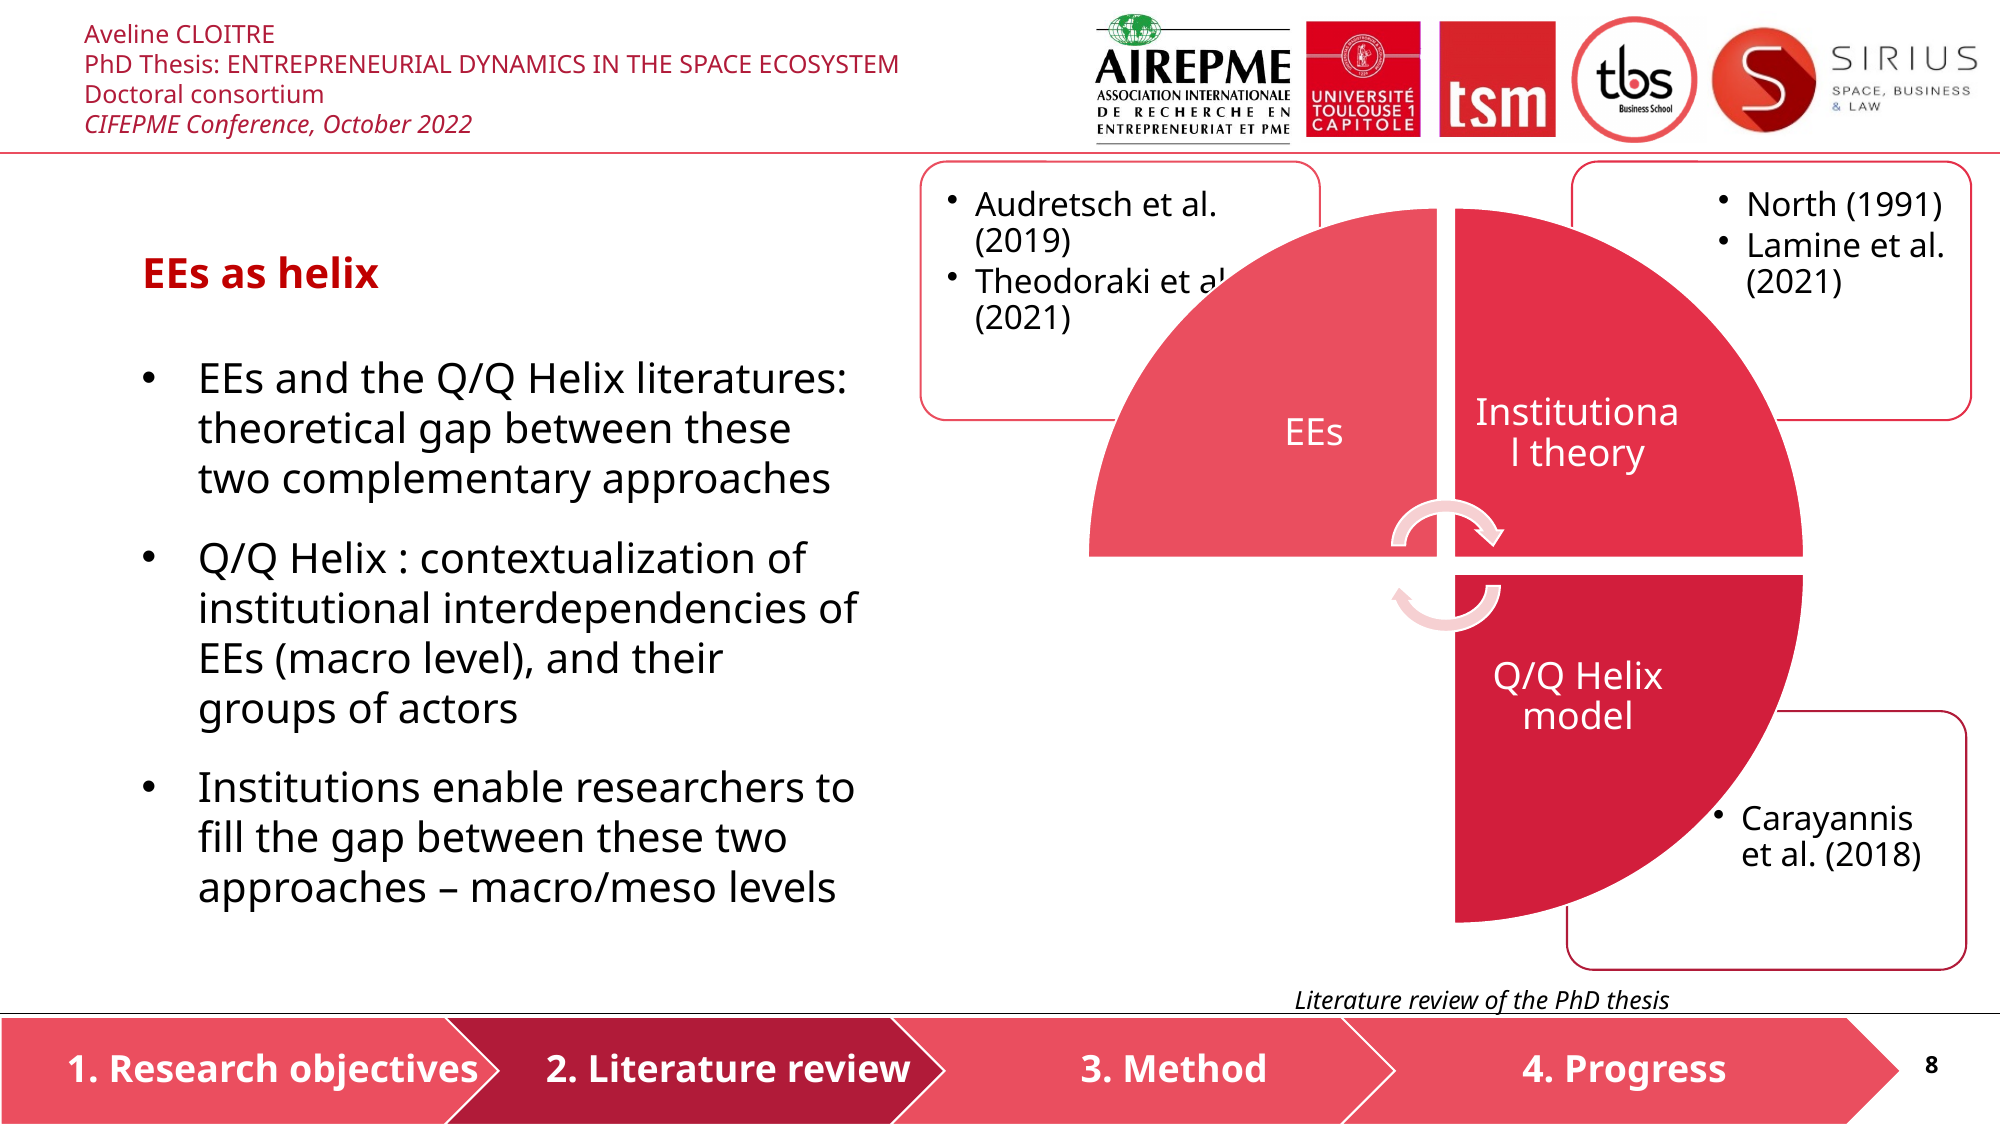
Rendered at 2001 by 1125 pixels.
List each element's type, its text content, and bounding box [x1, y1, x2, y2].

slide_number 8 [1906, 1040, 1998, 1100]
text_box Aveline CLOITRE PhD Thesis: ENTREPRENEURIAL DYNAMICS IN THE SPACE ECOSYSTEM Doctoral consortium CIFEPME Conference, October 2022 [69, 11, 1283, 190]
picture [1301, 11, 1982, 149]
list EEs as helix [112, 227, 874, 319]
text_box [0, 1016, 1906, 1125]
text_box Literature review of the PhD thesis [1089, 970, 1906, 1016]
text_box EEs and the Q/Q Helix literatures: theoretical gap between these two complementary approaches Q/Q Helix : contextualization of institutional interdependencies of EEs (macro level), and their groups of actors Institutions enable researchers to fill the gap between these two approaches – macro/meso levels [112, 344, 929, 1015]
picture [1087, 11, 1292, 149]
text_box [1608, 0, 2000, 152]
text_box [874, 161, 2000, 970]
